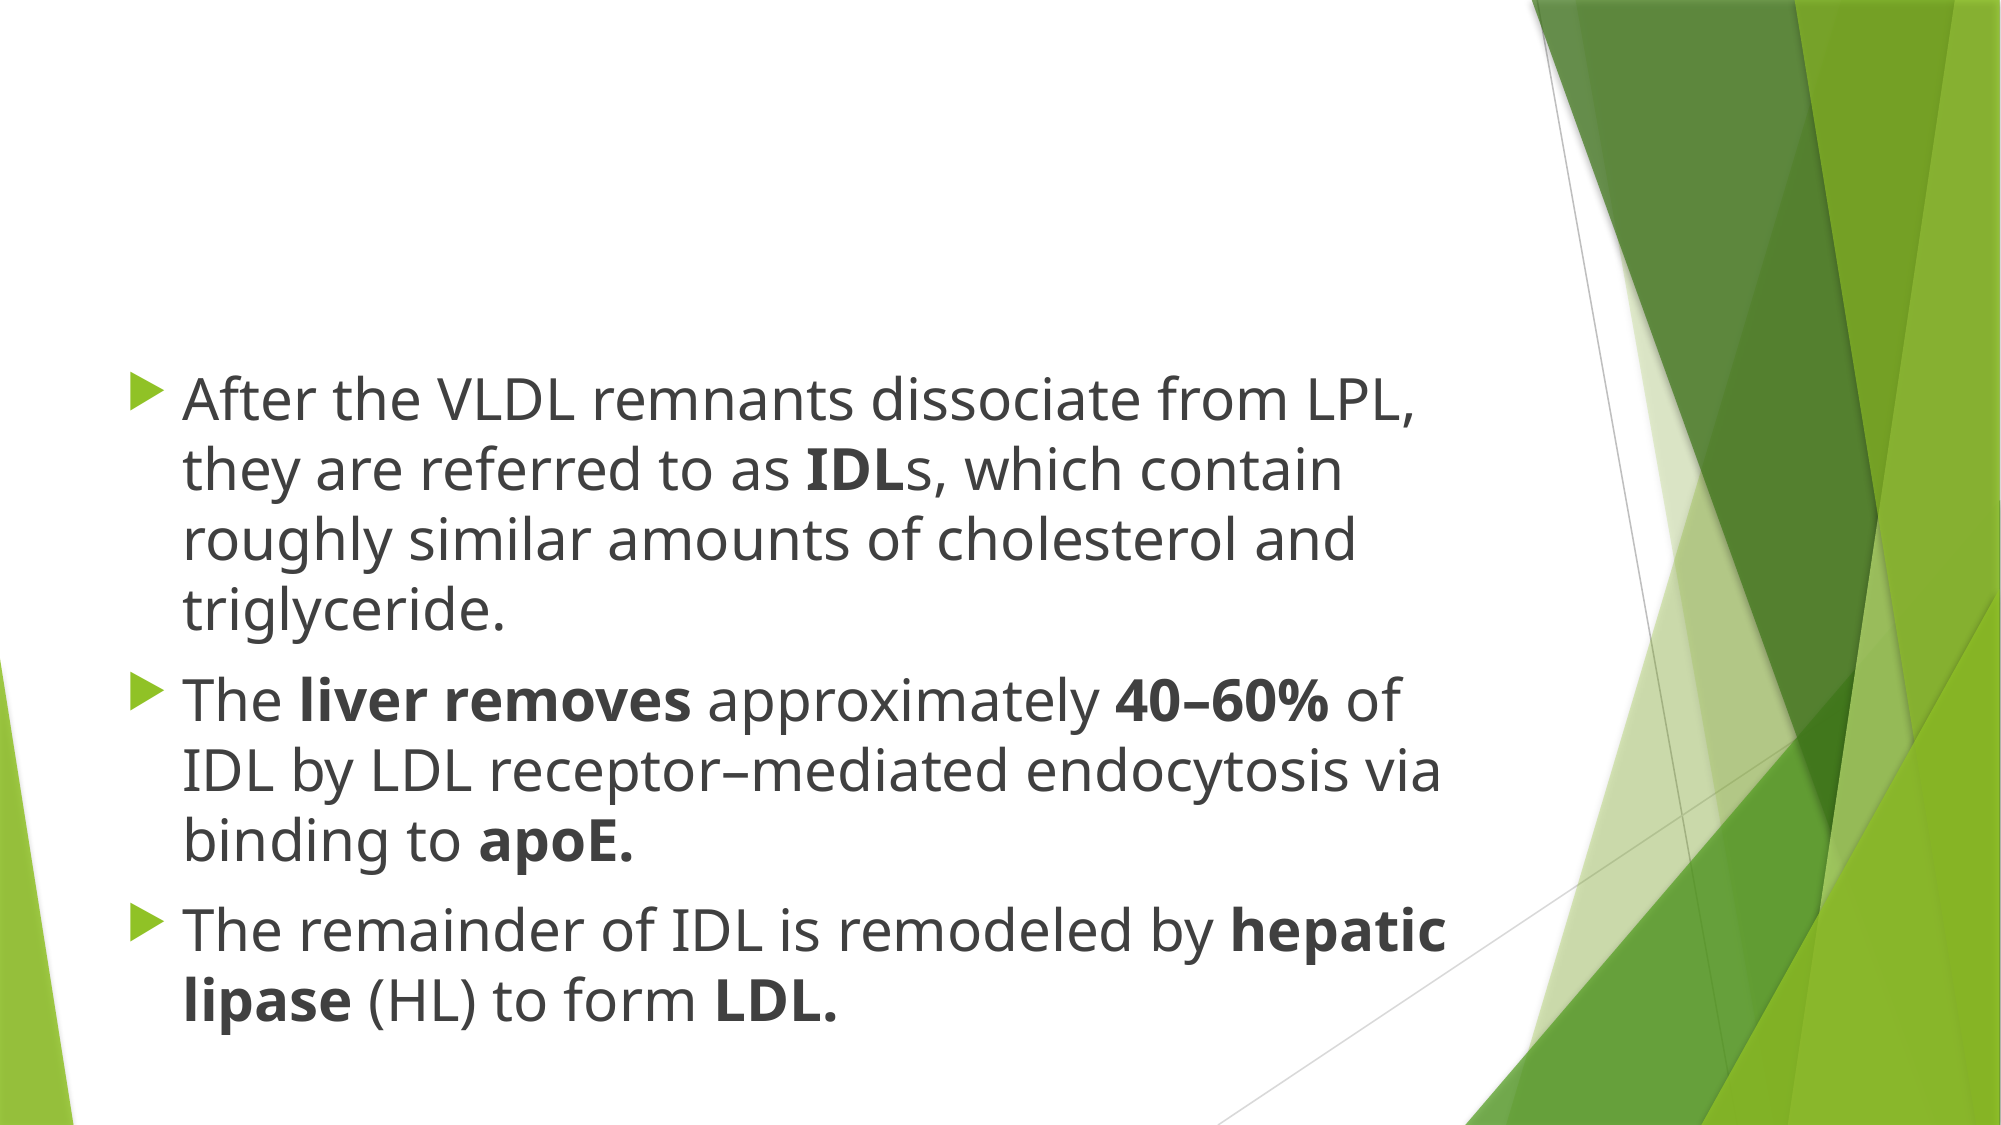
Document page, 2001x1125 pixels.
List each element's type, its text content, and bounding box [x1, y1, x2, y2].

list After the VLDL remnants dissociate from LPL, they are referred to as IDLs, which contain roughly similar amounts of cholesterol and triglyceride. The liver removes approximately 40–60% of IDL by LDL receptor–mediated endocytosis via binding to apoE. The remainder of IDL is remodeled by hepatic lipase (HL) to form LDL. [111, 354, 1522, 992]
